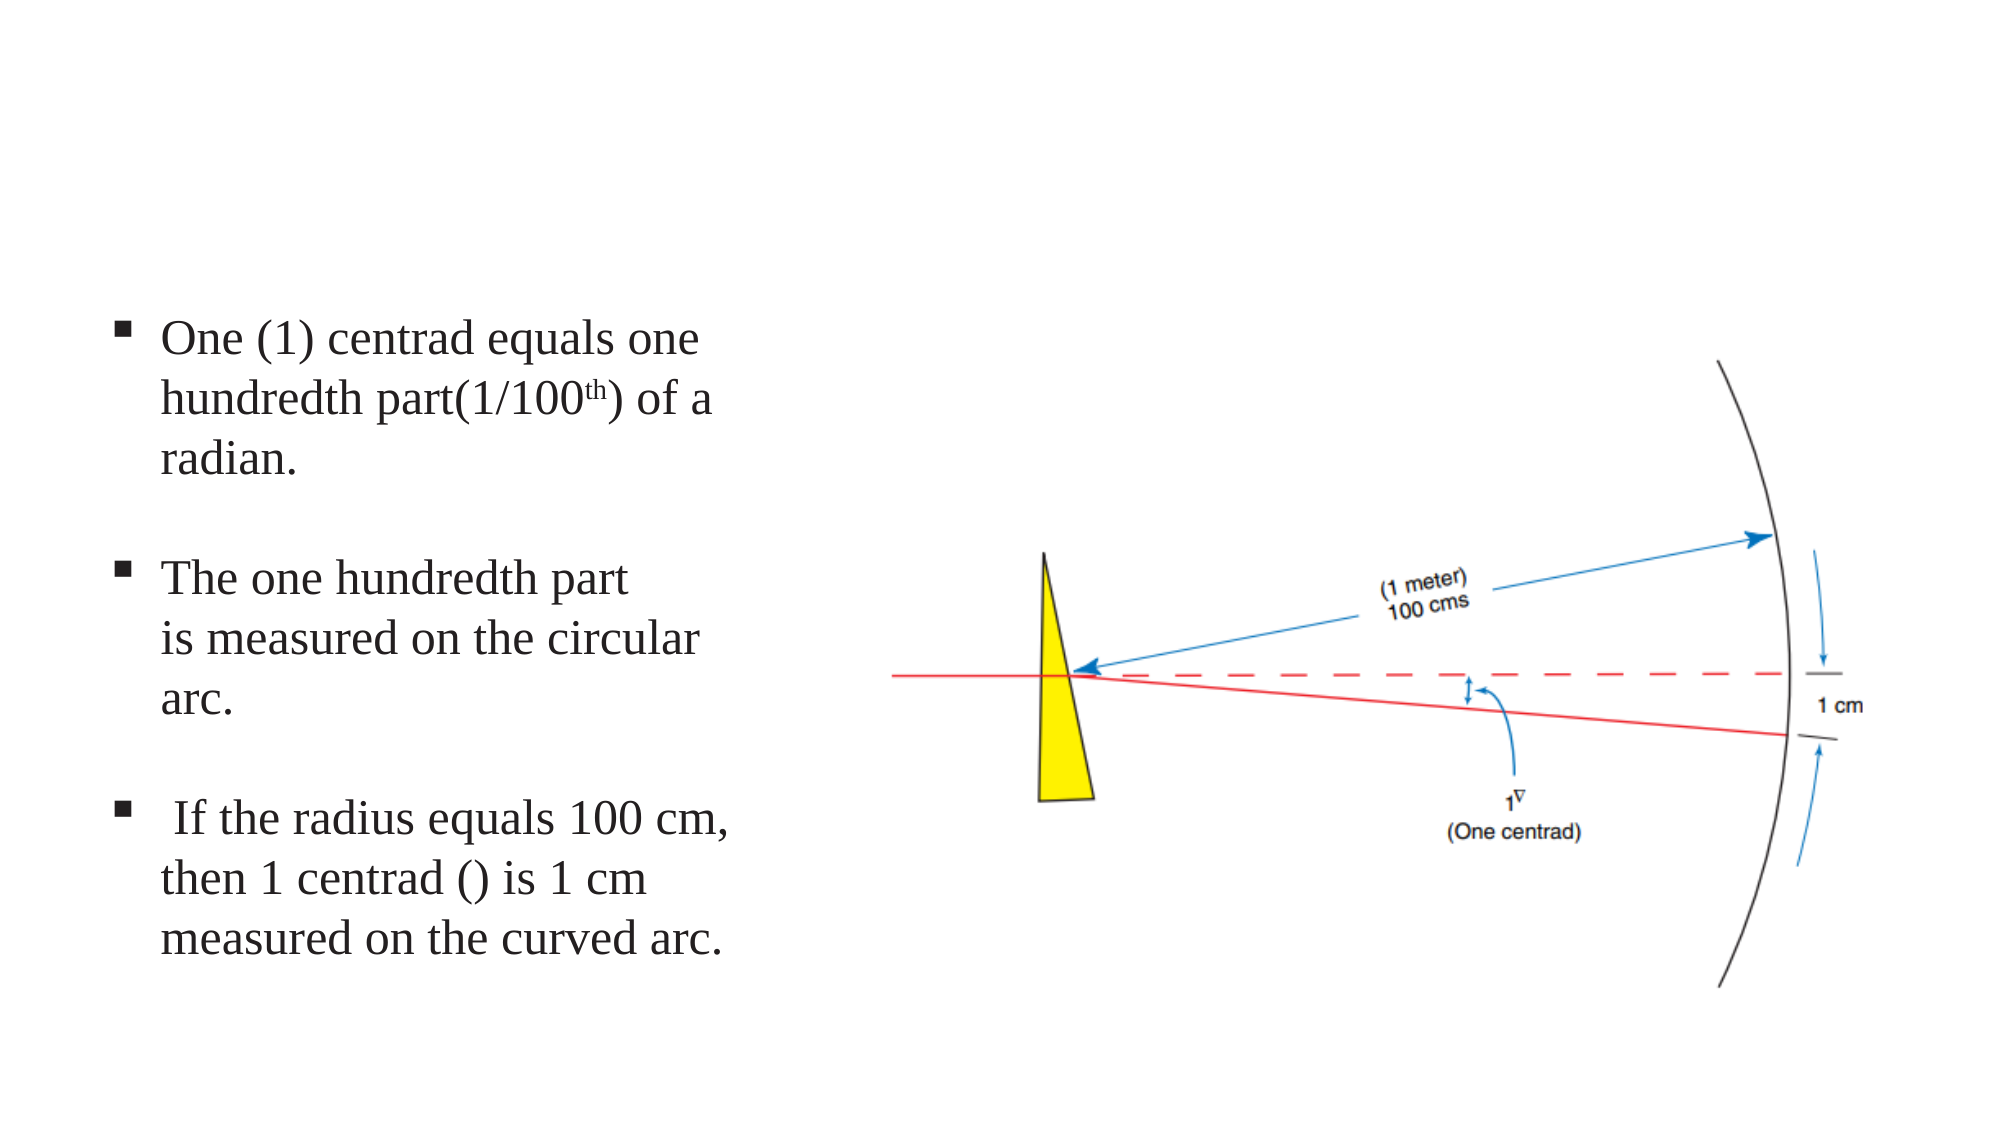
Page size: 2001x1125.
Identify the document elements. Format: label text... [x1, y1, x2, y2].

picture [758, 328, 1961, 998]
text_box One (1) centrad equals one hundredth part(1/100th) of a radian. The one hundredth part is measured on the circular arc. If the radius equals 100 cm, then 1 centrad () is 1 cm measured on the curved arc. [96, 297, 773, 1032]
